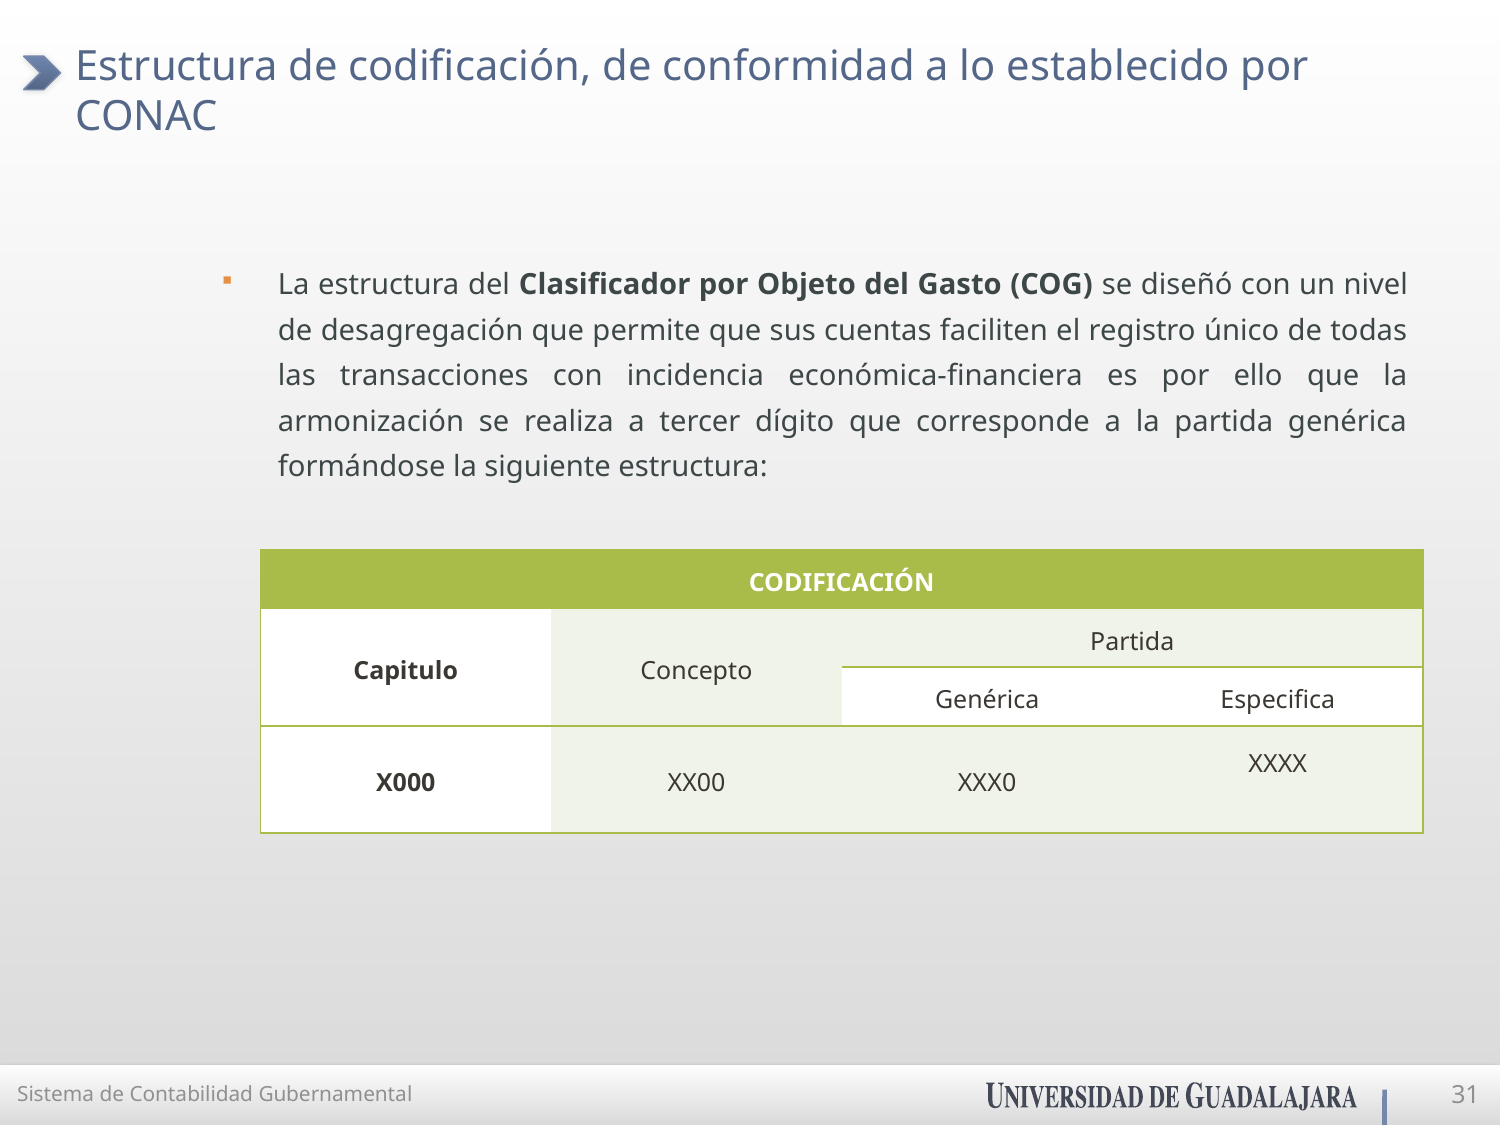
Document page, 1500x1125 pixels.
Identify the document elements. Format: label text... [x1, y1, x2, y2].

table_cell X000 [261, 727, 551, 832]
table_header CODIFICACIÓN [261, 550, 1422, 607]
table_cell Especifica [1133, 668, 1422, 725]
table_cell Capitulo [261, 609, 551, 725]
slide_number 31 [1386, 1066, 1495, 1125]
table_cell XXX0 [842, 727, 1133, 832]
table_cell Genérica [842, 668, 1133, 725]
table_cell Partida [842, 609, 1422, 666]
table_cell Concepto [551, 609, 842, 725]
title Estructura de codificación, de conformidad a lo establecido por CONAC [60, 30, 1455, 126]
table_cell XXXX [1133, 727, 1422, 832]
table_cell XX00 [551, 727, 842, 832]
list La estructura del Clasificador por Objeto del Gasto (COG) se diseñó con un nivel de desagregación que permite que sus cuentas faciliten el registro único de todas las transacciones con incidencia económica‐financiera es por ello que la armonización se realiza a tercer dígito que corresponde a la partida genérica formándose la siguiente estructura: [206, 247, 1424, 1000]
footer Sistema de Contabilidad Gubernamental [2, 1065, 951, 1125]
